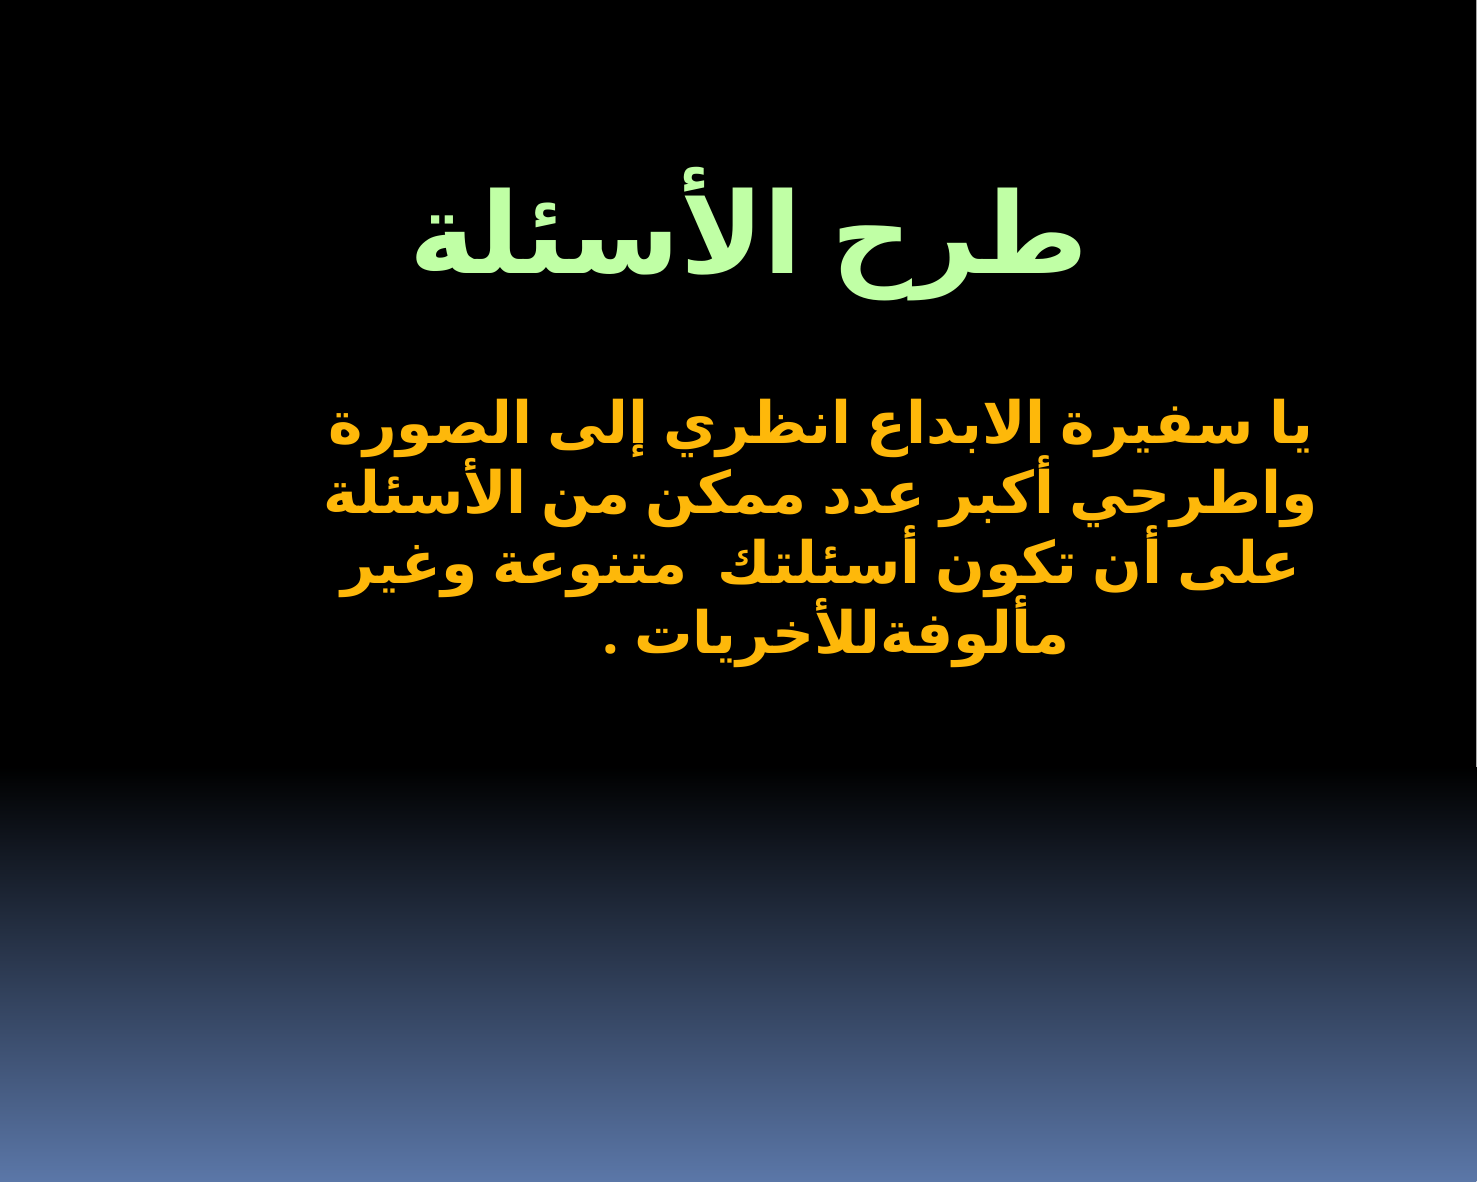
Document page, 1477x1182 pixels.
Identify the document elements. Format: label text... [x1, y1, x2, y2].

text_box يا سفيرة الابداع انظري إلى الصورة واطرحي أكبر عدد ممكن من الأسئلة على أن تكون أسئلتك متنوعة وغير مألوفةللأخريات . [289, 377, 1353, 673]
text_box طرح الأسئلة [394, 153, 1105, 304]
